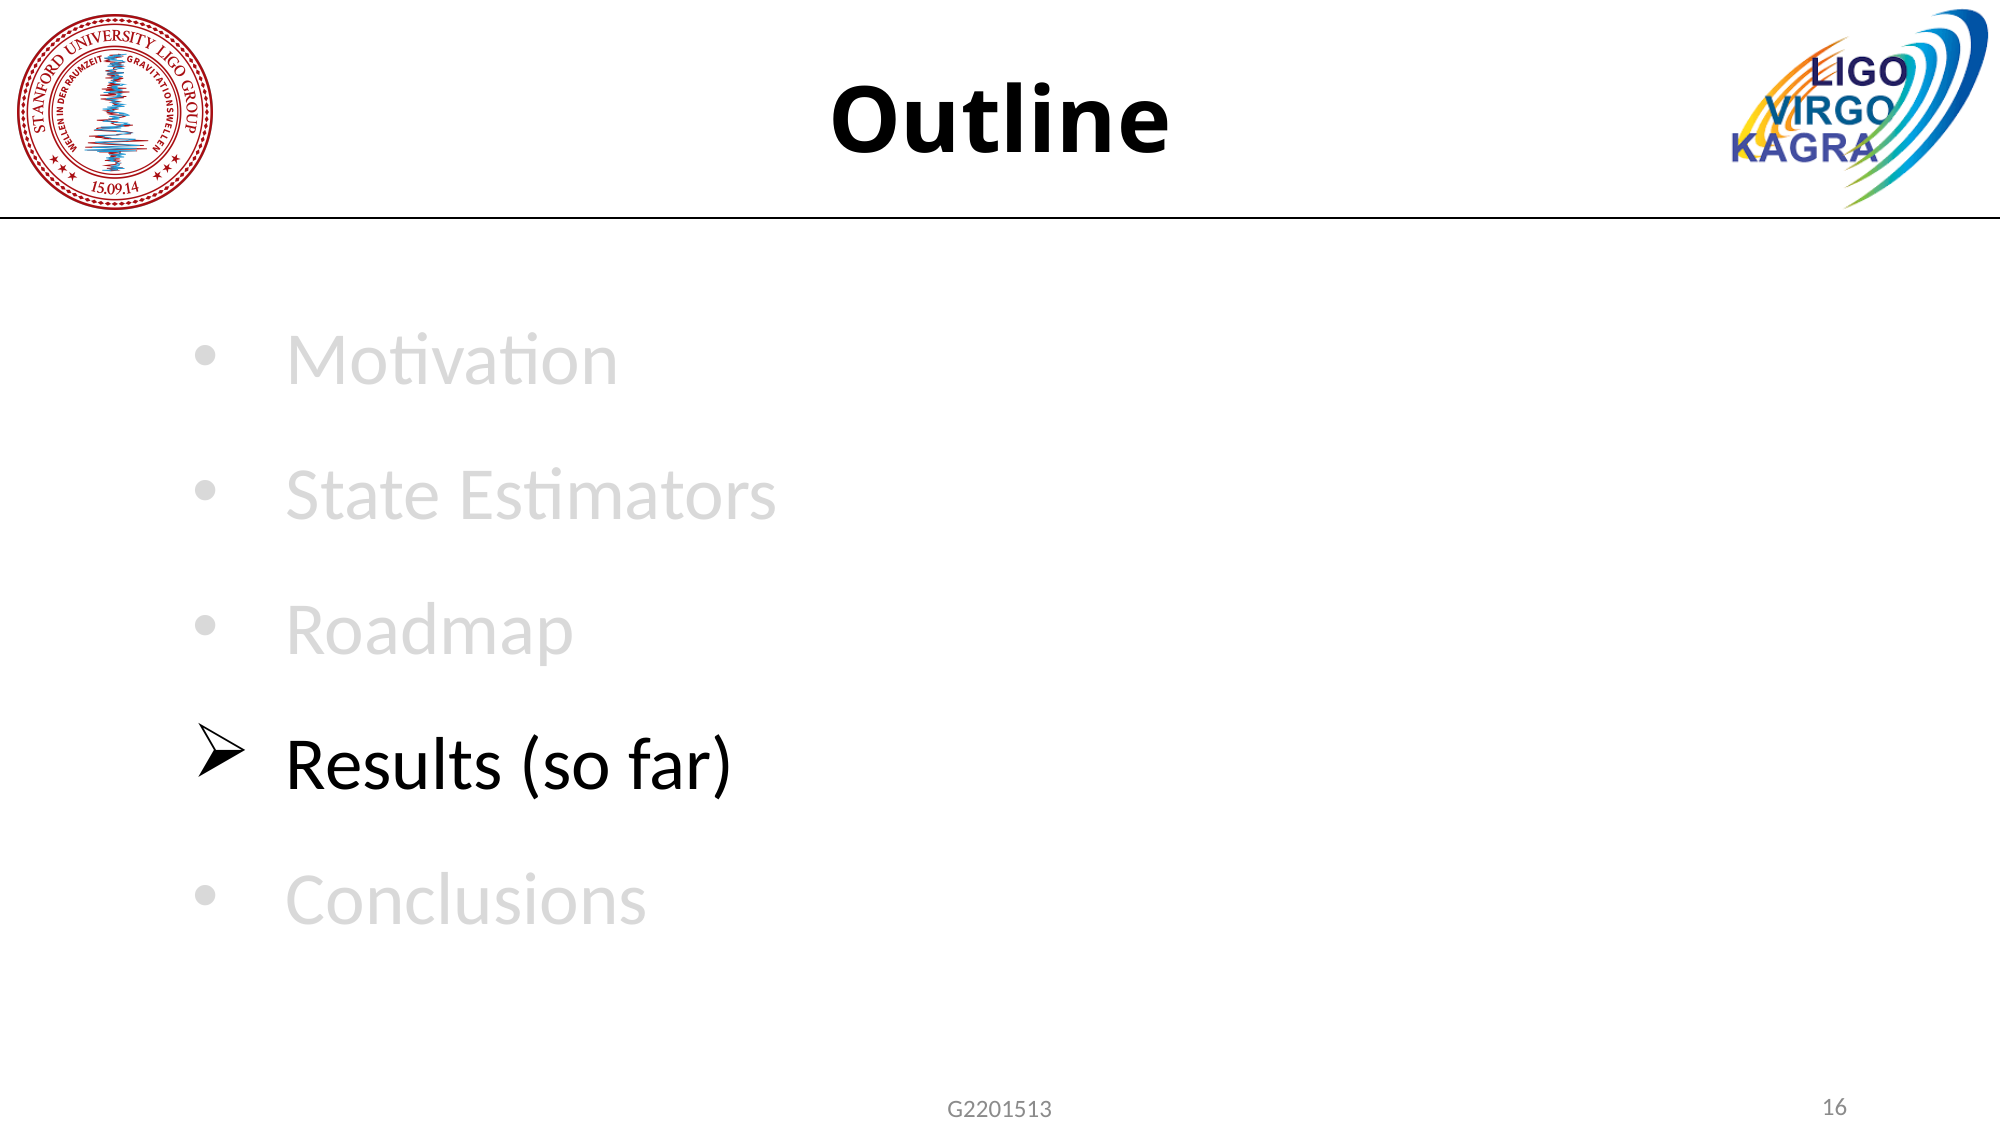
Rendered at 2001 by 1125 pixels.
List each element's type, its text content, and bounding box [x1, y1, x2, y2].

text_box Motivation State Estimators Roadmap Results (so far) Conclusions [177, 257, 2000, 1082]
footer G2201513 [662, 1082, 1338, 1125]
picture [1720, 4, 2000, 213]
title Outline [137, 14, 1863, 232]
slide_number 16 [1412, 1082, 1863, 1125]
picture [17, 14, 137, 210]
